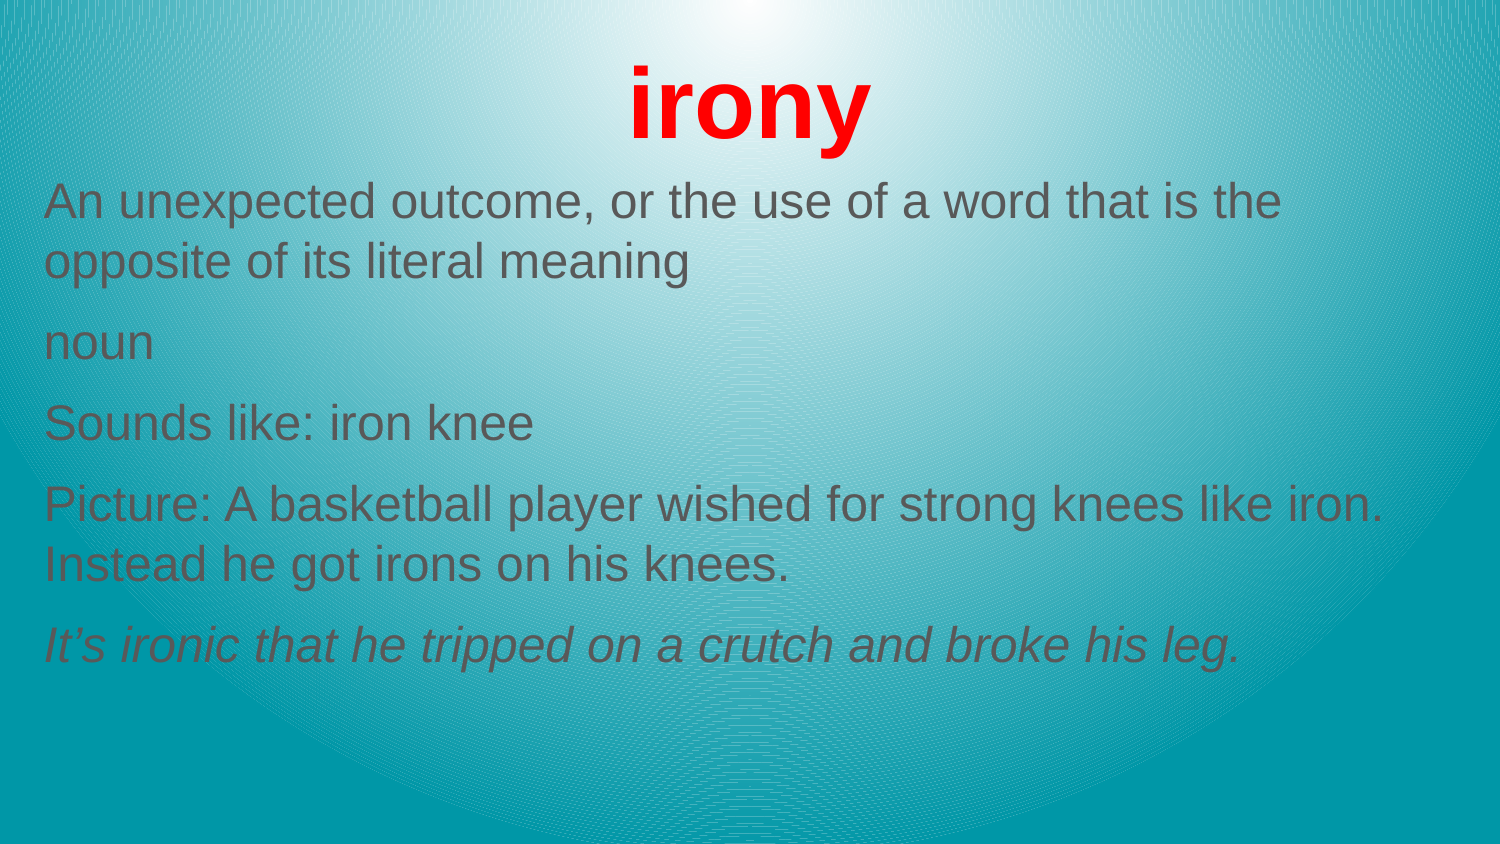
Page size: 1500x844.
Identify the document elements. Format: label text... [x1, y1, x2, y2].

list An unexpected outcome, or the use of a word that is the opposite of its literal meaning noun Sounds like: iron knee Picture: A basketball player wished for strong knees like iron. Instead he got irons on his knees. It’s ironic that he tripped on a crutch and broke his leg. [28, 153, 1487, 750]
title irony [51, 23, 1449, 118]
